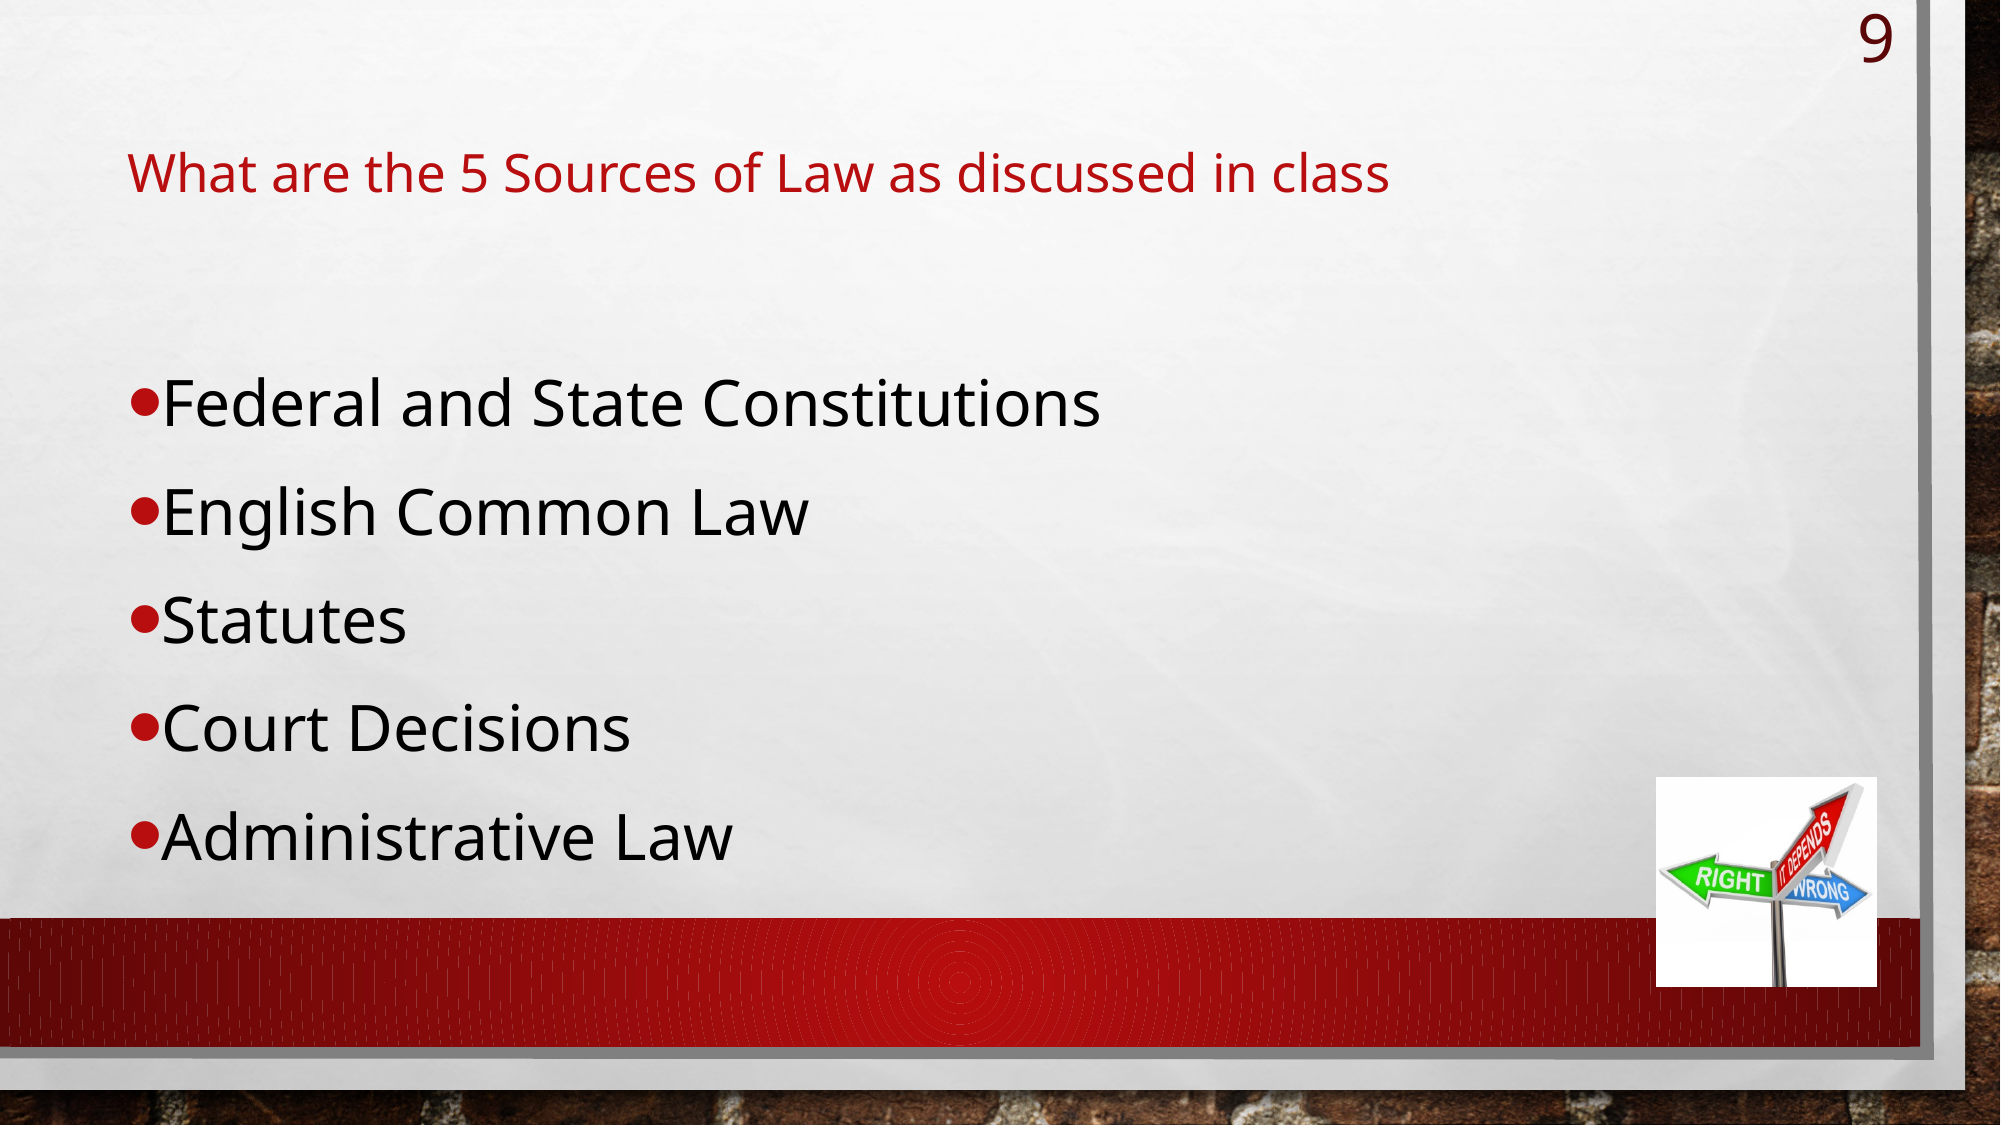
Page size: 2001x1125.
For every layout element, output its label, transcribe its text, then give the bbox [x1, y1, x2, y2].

title What are the 5 Sources of Law as discussed in class [112, 112, 1433, 302]
slide_number 9 [1802, 0, 1952, 82]
list Federal and State Constitutions English Common Law Statutes Court Decisions Administrative Law [112, 338, 1818, 882]
picture [0, 0, 2000, 1125]
picture [1656, 776, 1877, 987]
